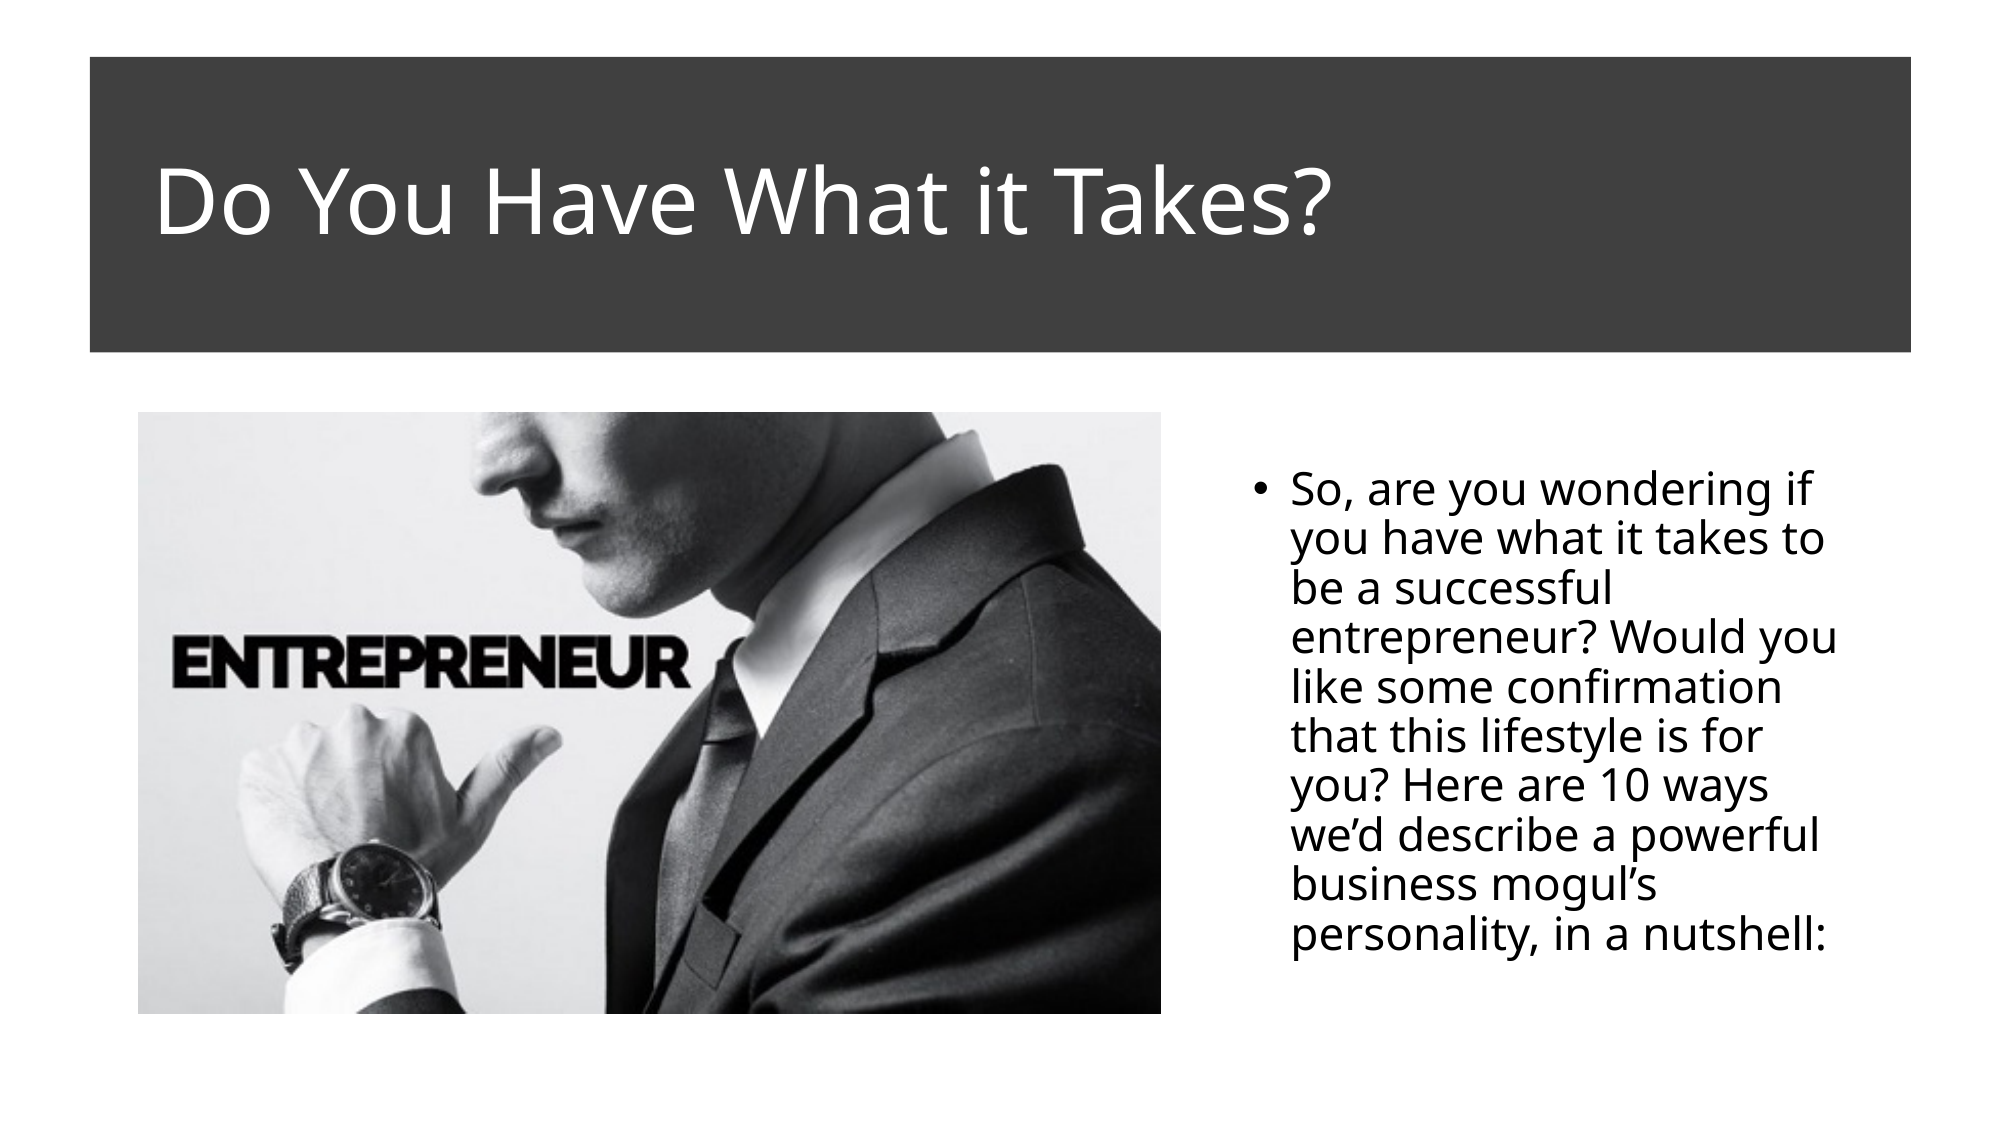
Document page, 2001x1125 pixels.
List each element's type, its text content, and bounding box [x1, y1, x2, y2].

title Do You Have What it Takes? [137, 96, 1863, 314]
list So, are you wondering if you have what it takes to be a successful entrepreneur? Would you like some confirmation that this lifestyle is for you? Here are 10 ways we’d describe a powerful business mogul’s personality, in a nutshell: [1237, 412, 1862, 1014]
picture [137, 412, 1161, 1014]
text_box [89, 56, 1912, 353]
